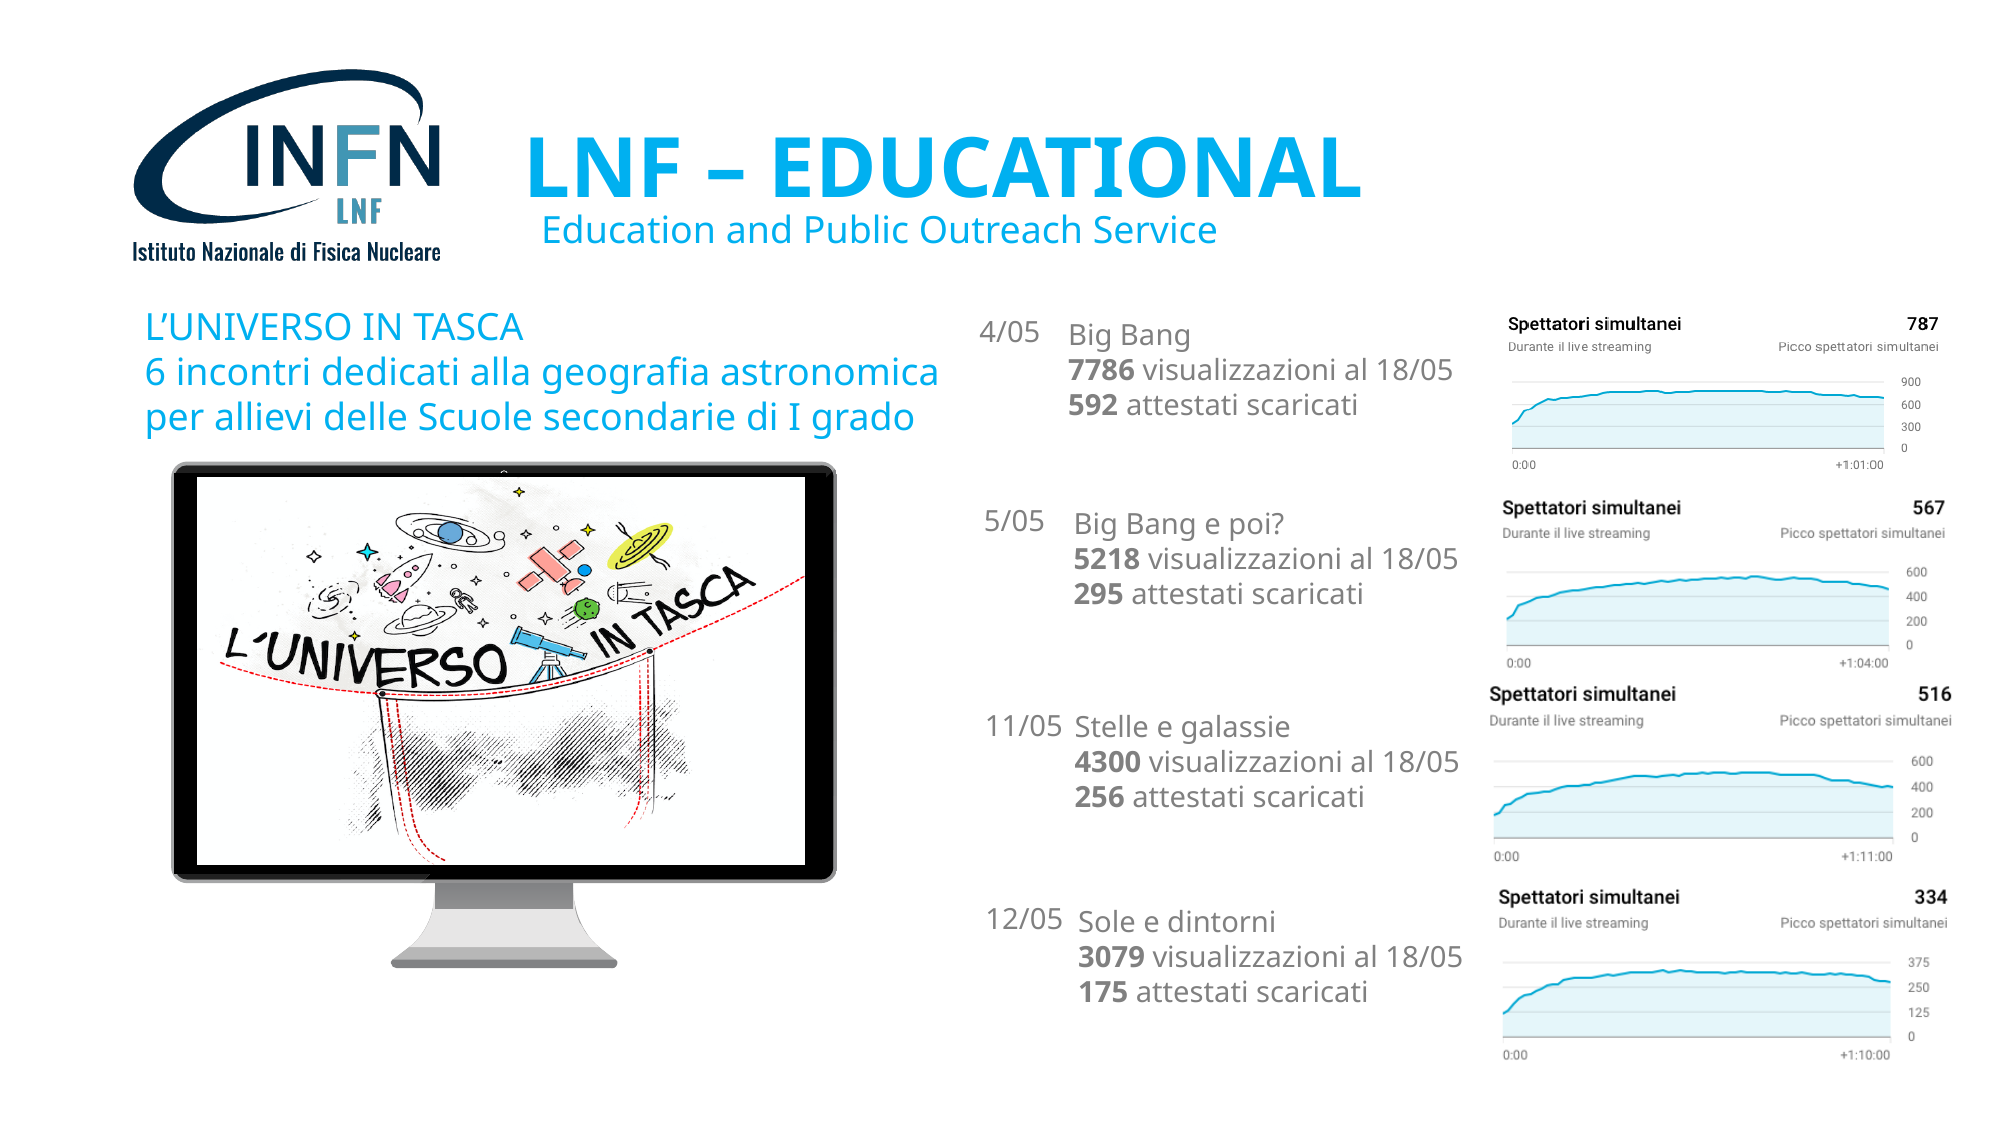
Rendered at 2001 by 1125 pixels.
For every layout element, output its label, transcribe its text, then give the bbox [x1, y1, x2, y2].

text_box 11/05 [970, 699, 1078, 750]
text_box 4/05 [964, 305, 1056, 356]
picture [1497, 494, 1953, 674]
text_box Stelle e galassie 4300 visualizzazioni al 18/05 256 attestati scaricati [1059, 700, 1499, 891]
text_box Sole e dintorni 3079 visualizzazioni al 18/05 175 attestati scaricati [1063, 896, 1502, 1086]
text_box L’UNIVERSO IN TASCA 6 incontri dedicati alla geografia astronomica per allievi delle Scuole secondarie di I grado [129, 295, 956, 625]
picture [133, 69, 440, 261]
picture [1501, 309, 1953, 477]
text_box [171, 461, 838, 969]
text_box 12/05 [970, 893, 1079, 943]
picture [1486, 683, 1959, 869]
text_box 5/05 [969, 494, 1060, 545]
text_box LNF – EDUCATIONAL [508, 106, 1401, 222]
picture [1492, 882, 1961, 1065]
text_box Education and Public Outreach Service [526, 198, 1234, 259]
text_box Big Bang e poi? 5218 visualizzazioni al 18/05 295 attestati scaricati [1058, 498, 1498, 688]
picture [197, 477, 806, 865]
text_box Big Bang 7786 visualizzazioni al 18/05 592 attestati scaricati [1053, 309, 1493, 498]
